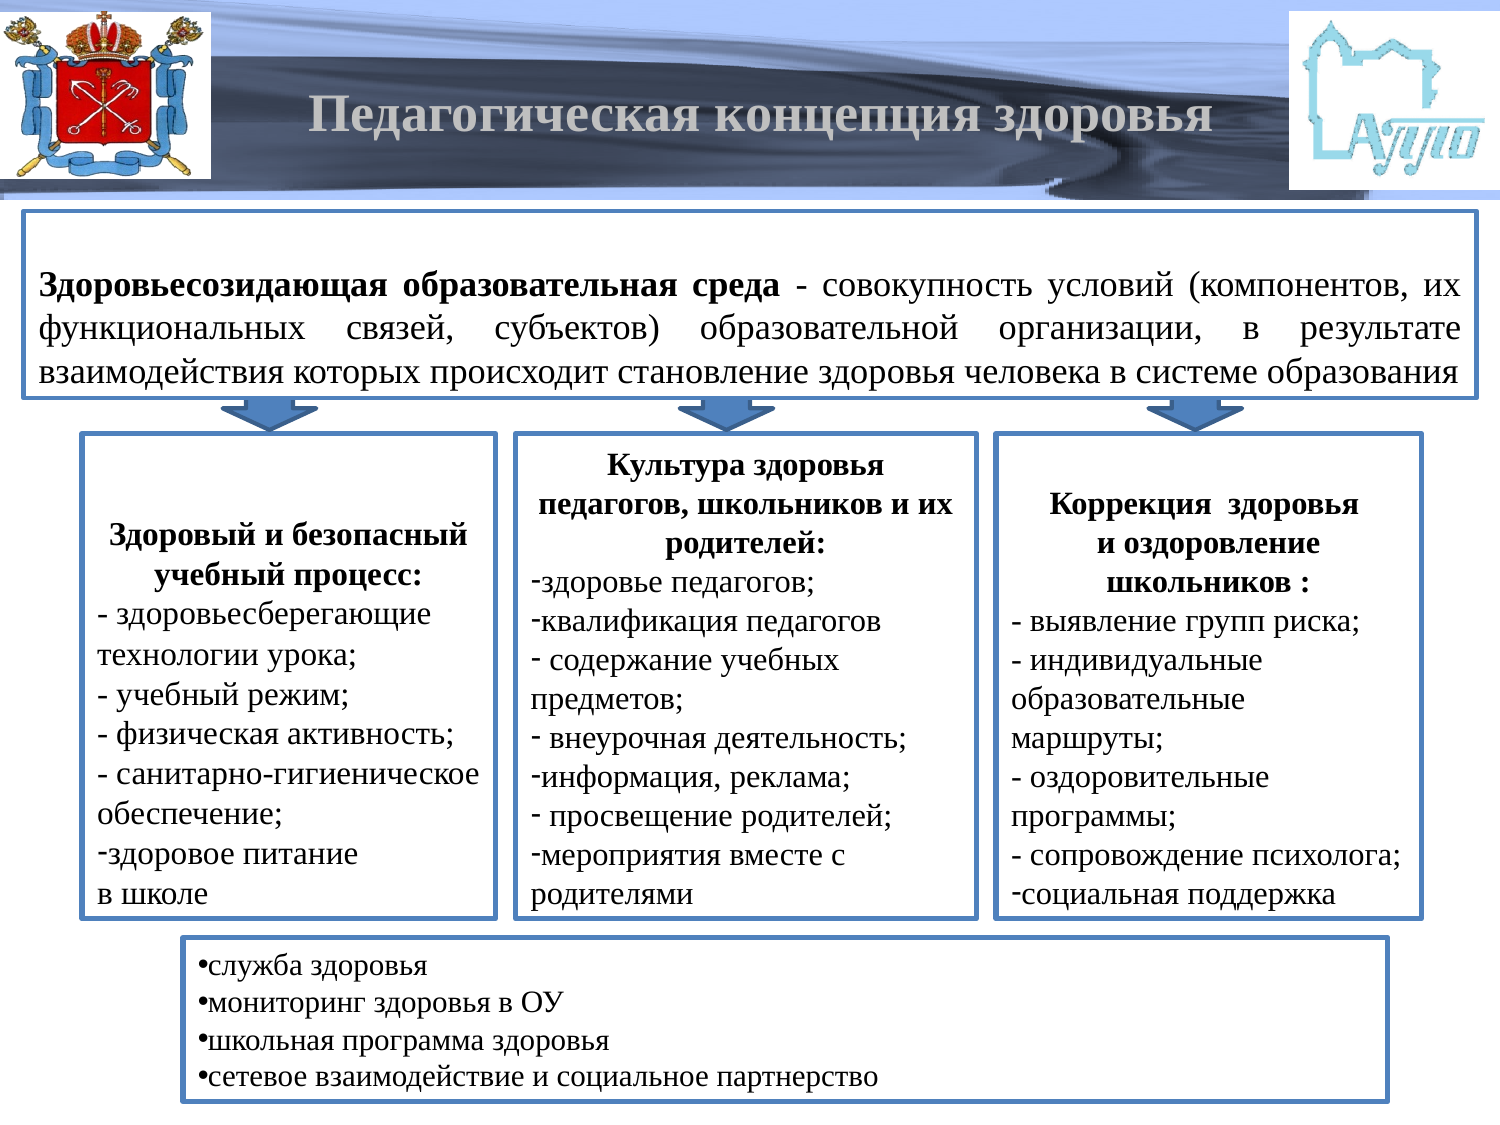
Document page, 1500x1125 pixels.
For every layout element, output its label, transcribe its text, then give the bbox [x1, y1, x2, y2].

list Культура здоровья педагогов, школьников и их родителей: здоровье педагогов; квалификация педагогов содержание учебных предметов; внеурочная деятельность; информация, реклама; просвещение родителей; мероприятия вместе с родителями [515, 433, 977, 919]
text_box [1146, 399, 1245, 432]
list служба здоровья мониторинг здоровья в ОУ школьная программа здоровья сетевое взаимодействие и социальное партнерство [183, 937, 1388, 1102]
list Коррекция здоровья и оздоровление школьников : - выявление групп риска; - индивидуальные образовательные маршруты; - оздоровительные программы; - сопровождение психолога; социальная поддержка [996, 433, 1422, 919]
text_box Педагогическая концепция здоровья [222, 208, 1301, 223]
list Здоровьесозидающая образовательная среда - совокупность условий (компонентов, их функциональных связей, субъектов) образовательной организации, в результате взаимодействия которых происходит становление здоровья человека в системе образования [23, 210, 1477, 399]
text_box [677, 399, 776, 432]
list Здоровый и безопасный учебный процесс: - здоровьесберегающие технологии урока; - учебный режим; - физическая активность; - санитарно-гигиеническое обеспечение; здоровое питание в школе [82, 433, 496, 919]
text_box [220, 399, 319, 432]
picture [0, 0, 1500, 200]
